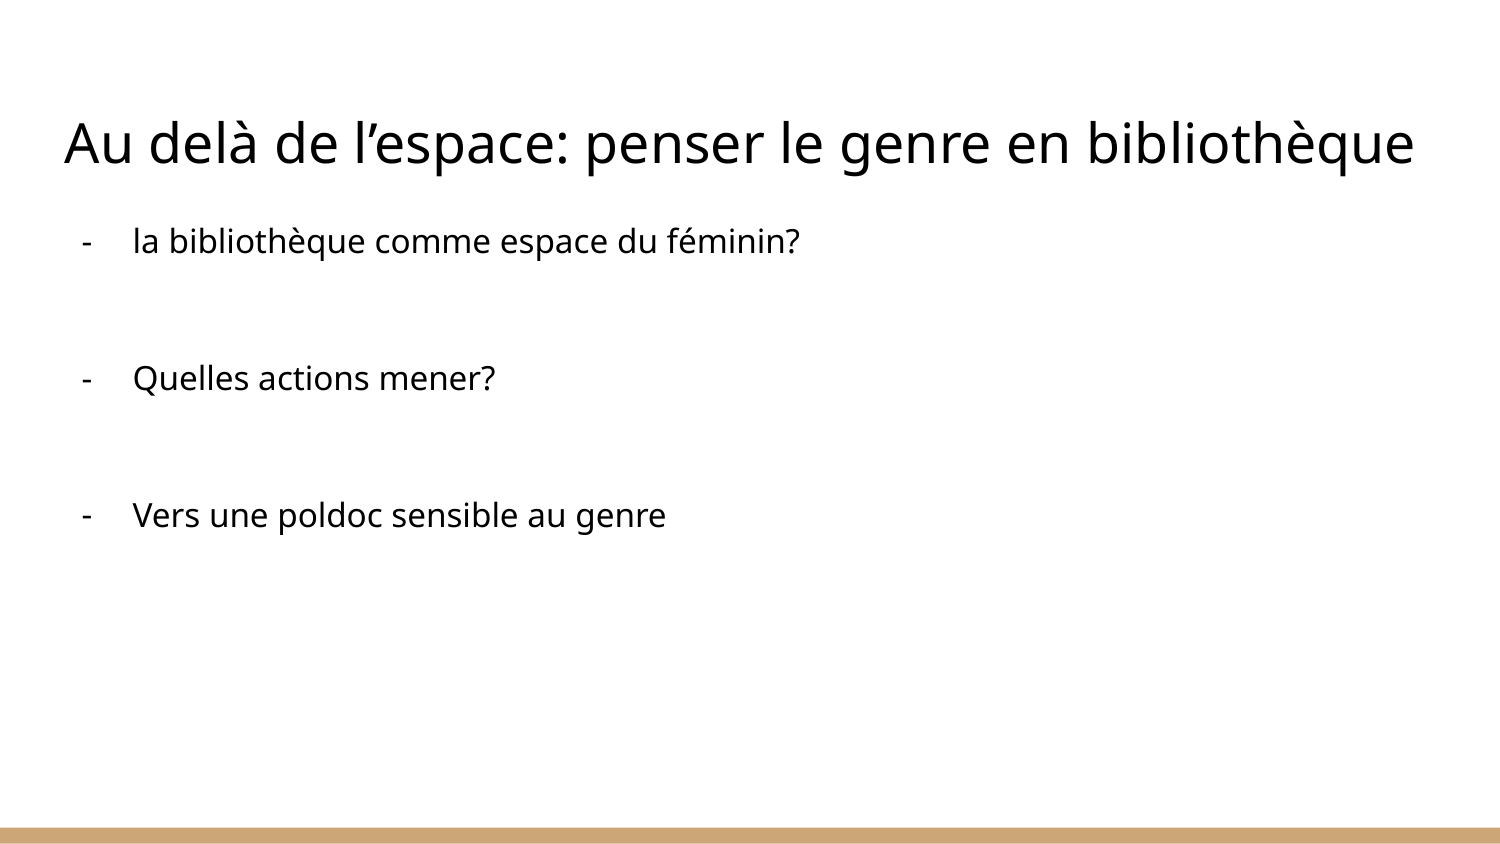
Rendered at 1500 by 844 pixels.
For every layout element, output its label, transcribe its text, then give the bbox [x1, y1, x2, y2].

text_box Au delà de l’espace: penser le genre en bibliothèque [51, 51, 1449, 188]
text_box la bibliothèque comme espace du féminin? Quelles actions mener? Vers une poldoc sensible au genre [51, 200, 1449, 751]
